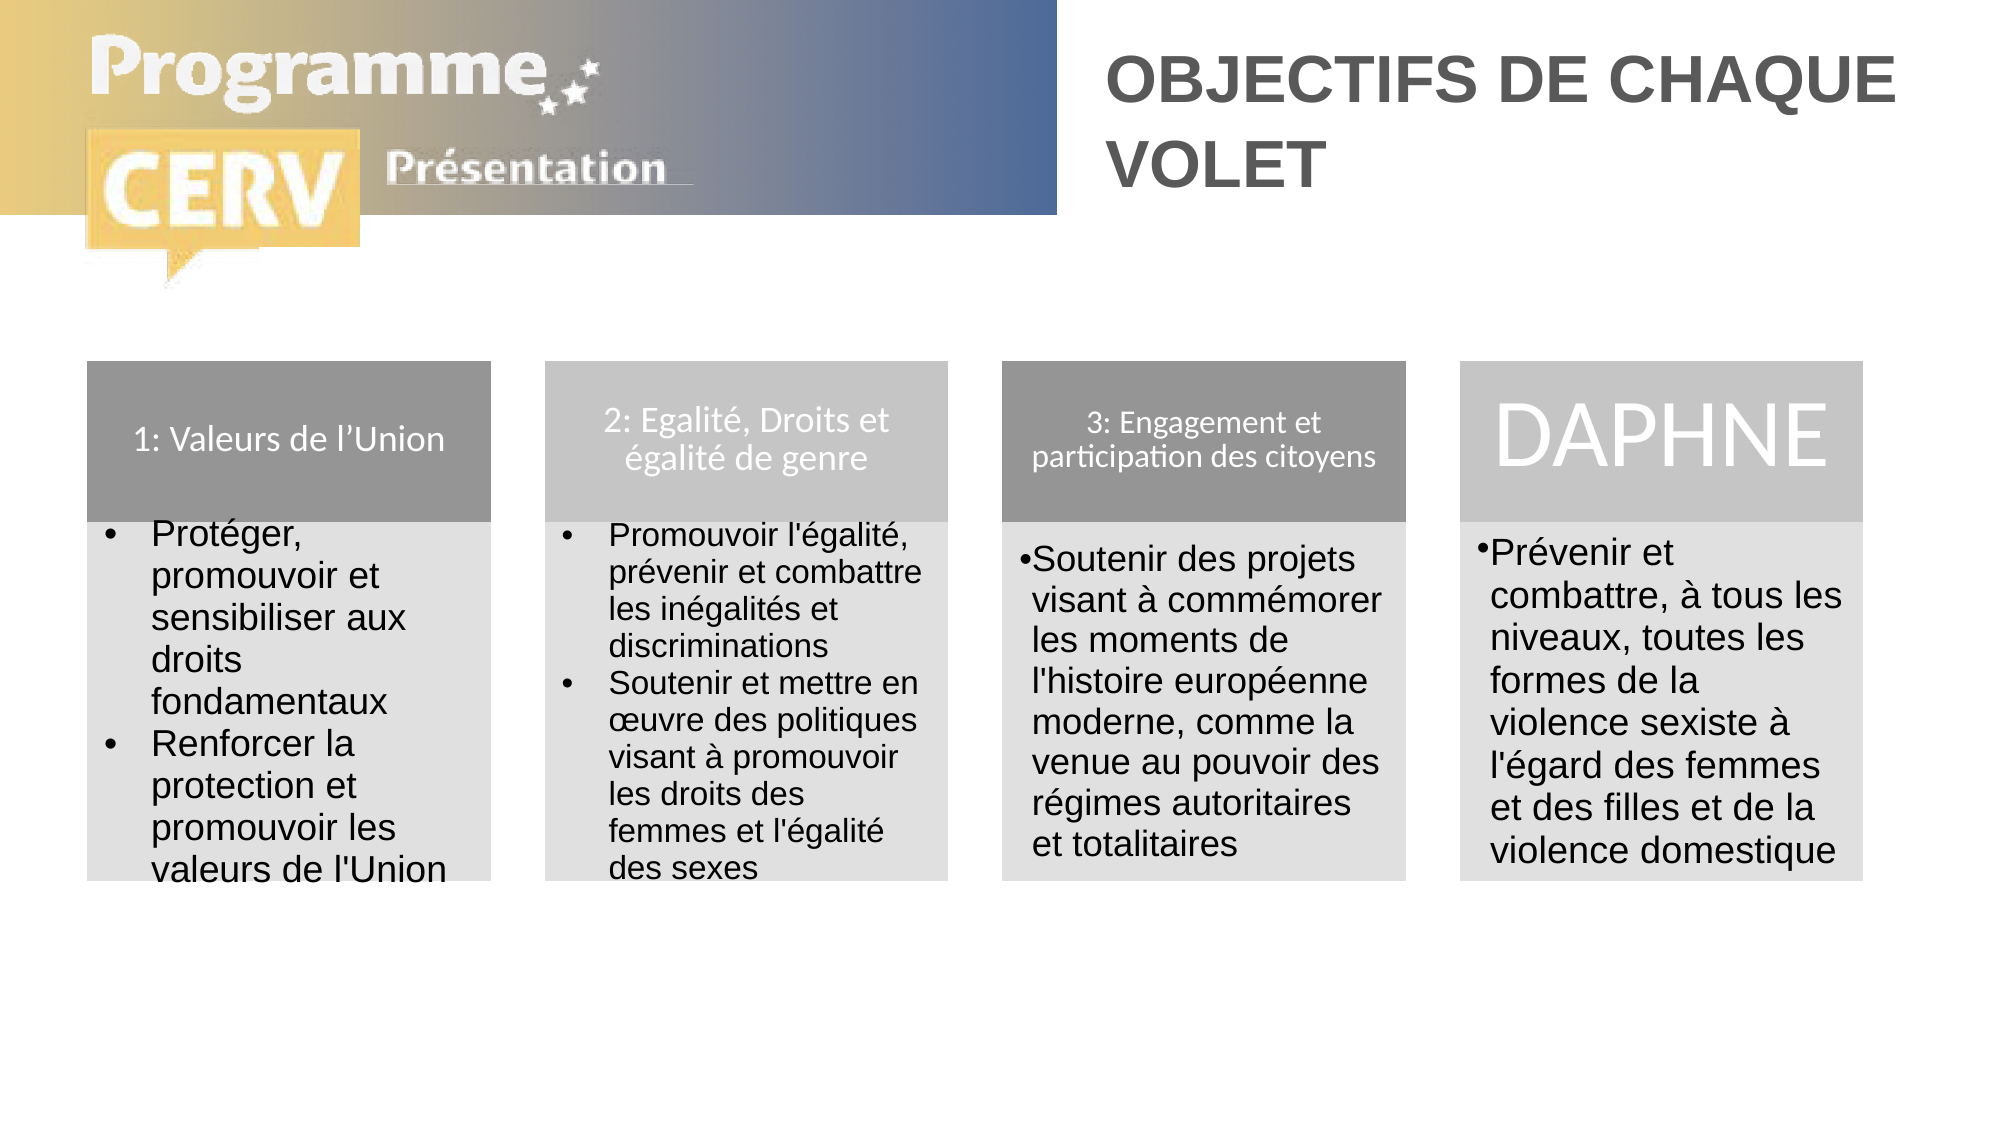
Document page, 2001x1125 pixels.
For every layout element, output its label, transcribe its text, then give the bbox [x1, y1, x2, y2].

text_box OBJECTIFS DE CHAQUE VOLET [1090, 15, 2000, 233]
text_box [88, 361, 1863, 880]
picture [0, 0, 1057, 318]
